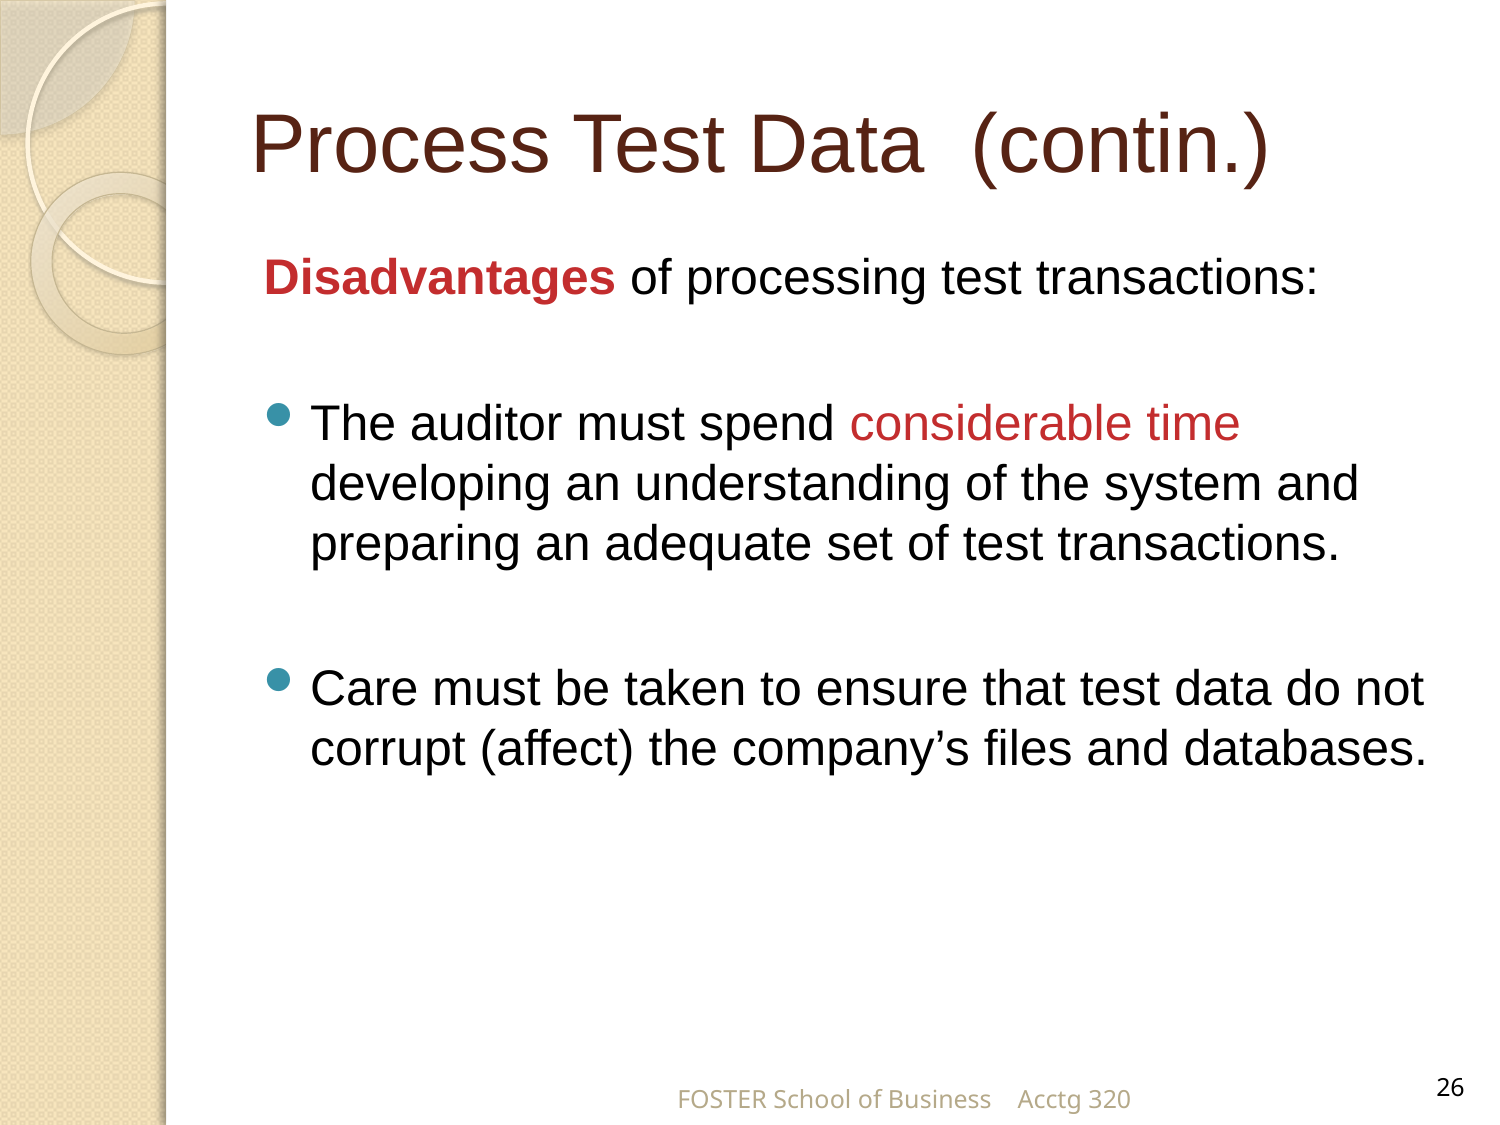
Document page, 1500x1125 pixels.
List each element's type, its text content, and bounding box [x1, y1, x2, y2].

footer FOSTER School of Business Acctg 320 [662, 1046, 1200, 1125]
list Disadvantages of processing test transactions: The auditor must spend considerable time developing an understanding of the system and preparing an adequate set of test transactions. Care must be taken to ensure that test data do not corrupt (affect) the company’s files and databases. [235, 237, 1466, 1025]
title Process Test Data (contin.) [235, 45, 1466, 233]
slide_number 26 [1413, 1034, 1488, 1113]
